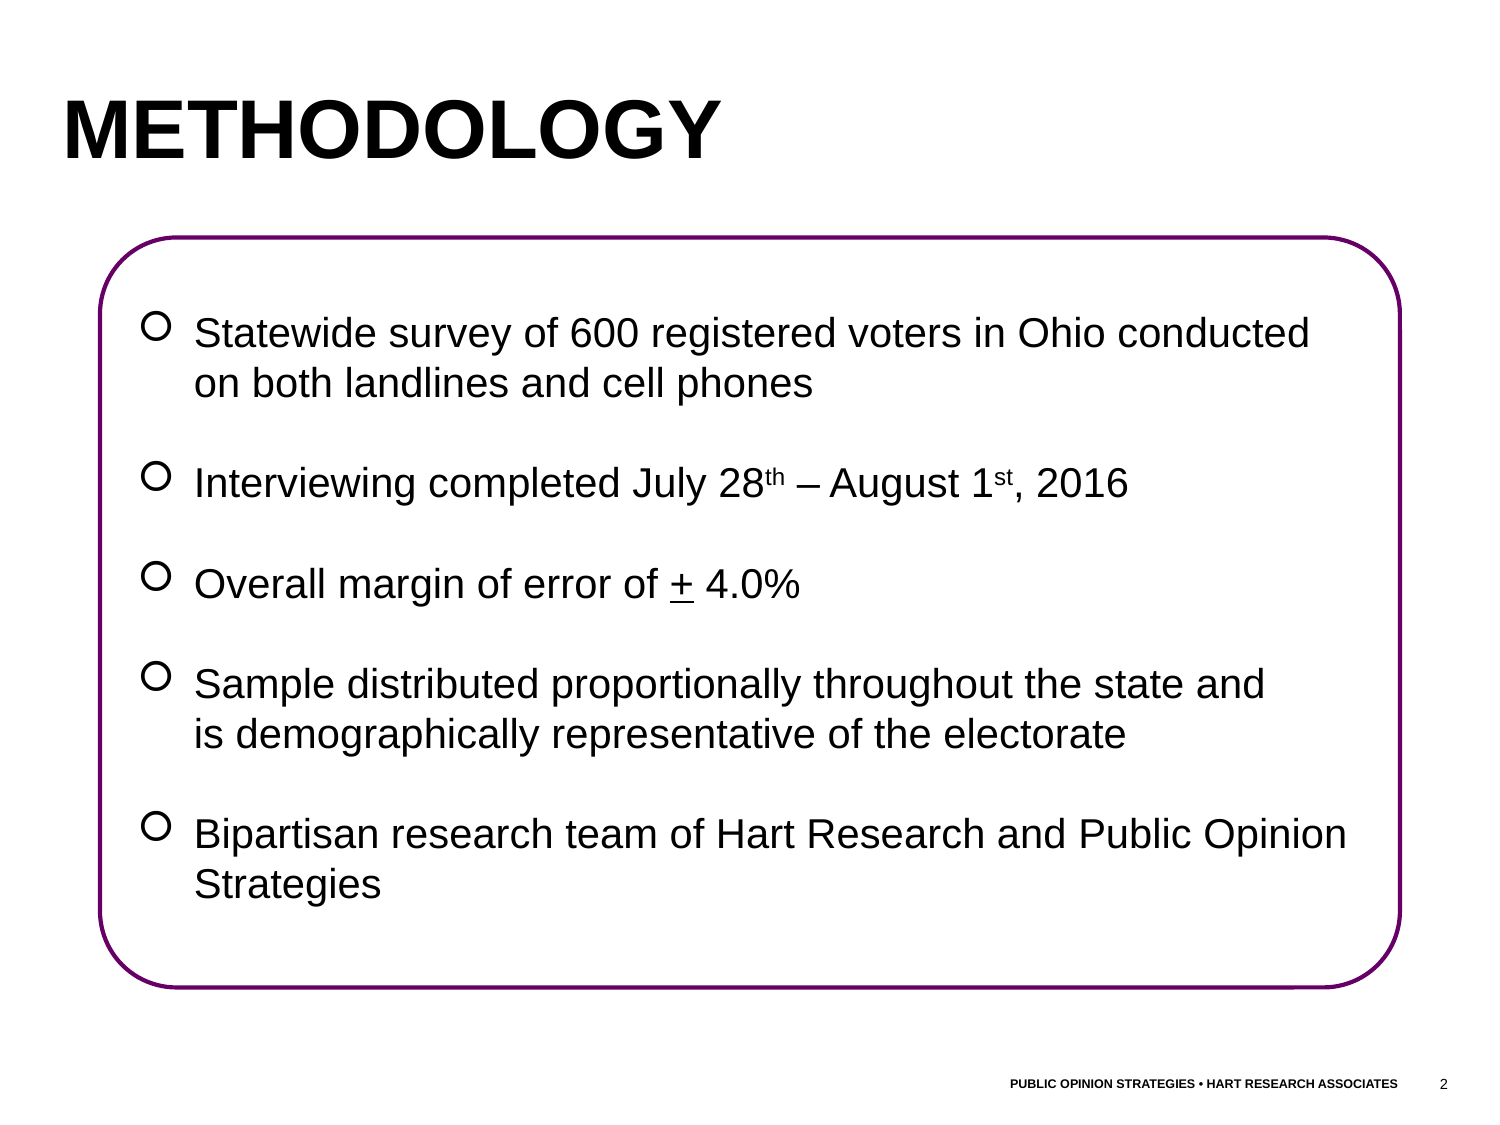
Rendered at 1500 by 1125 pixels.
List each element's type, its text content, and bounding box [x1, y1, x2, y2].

text_box 2 [1424, 1067, 1500, 1100]
text_box METHODOLOGY [62, 75, 1317, 176]
text_box [97, 235, 1403, 990]
text_box PUBLIC OPINION STRATEGIES • HART RESEARCH ASSOCIATES [887, 1068, 1413, 1099]
